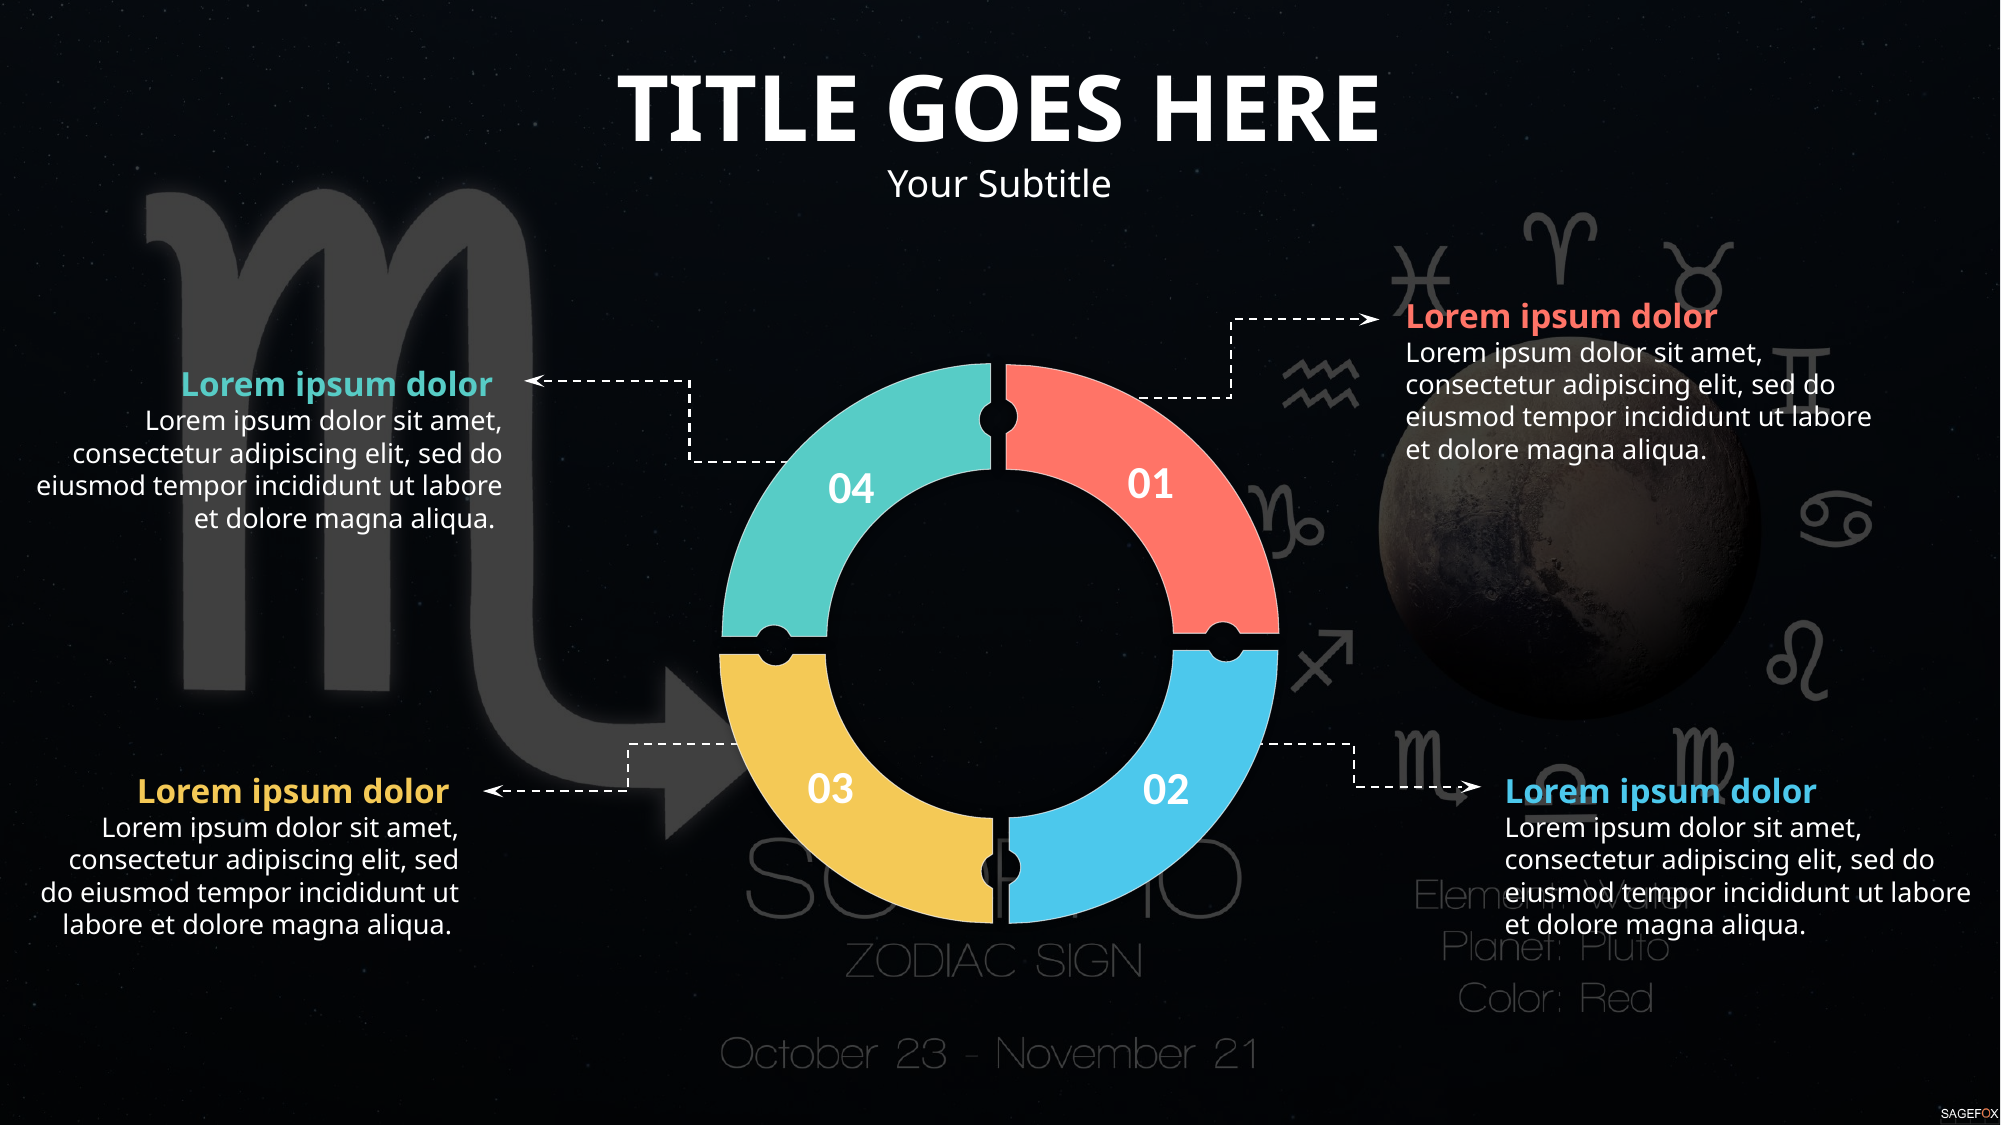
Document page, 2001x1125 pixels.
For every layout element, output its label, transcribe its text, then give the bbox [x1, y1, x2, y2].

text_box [482, 744, 719, 792]
text_box Lorem ipsum dolor Lorem ipsum dolor sit amet, consectetur adipiscing elit, sed do eiusmod tempor incididunt ut labore et dolore magna aliqua. [1395, 289, 1889, 470]
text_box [719, 654, 993, 924]
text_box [1278, 743, 1482, 787]
picture [0, 0, 2001, 1125]
text_box TITLE GOES HERE Your Subtitle [548, 42, 1452, 212]
text_box Lorem ipsum dolor Lorem ipsum dolor sit amet, consectetur adipiscing elit, sed do eiusmod tempor incididunt ut labore et dolore magna aliqua. [23, 765, 469, 946]
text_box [1009, 650, 1278, 924]
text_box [1081, 319, 1380, 398]
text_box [721, 363, 991, 637]
text_box Lorem ipsum dolor Lorem ipsum dolor sit amet, consectetur adipiscing elit, sed do eiusmod tempor incididunt ut labore et dolore magna aliqua. [15, 358, 513, 539]
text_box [523, 380, 721, 463]
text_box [1006, 364, 1279, 634]
text_box Lorem ipsum dolor Lorem ipsum dolor sit amet, consectetur adipiscing elit, sed do eiusmod tempor incididunt ut labore et dolore magna aliqua. [1494, 765, 1988, 946]
